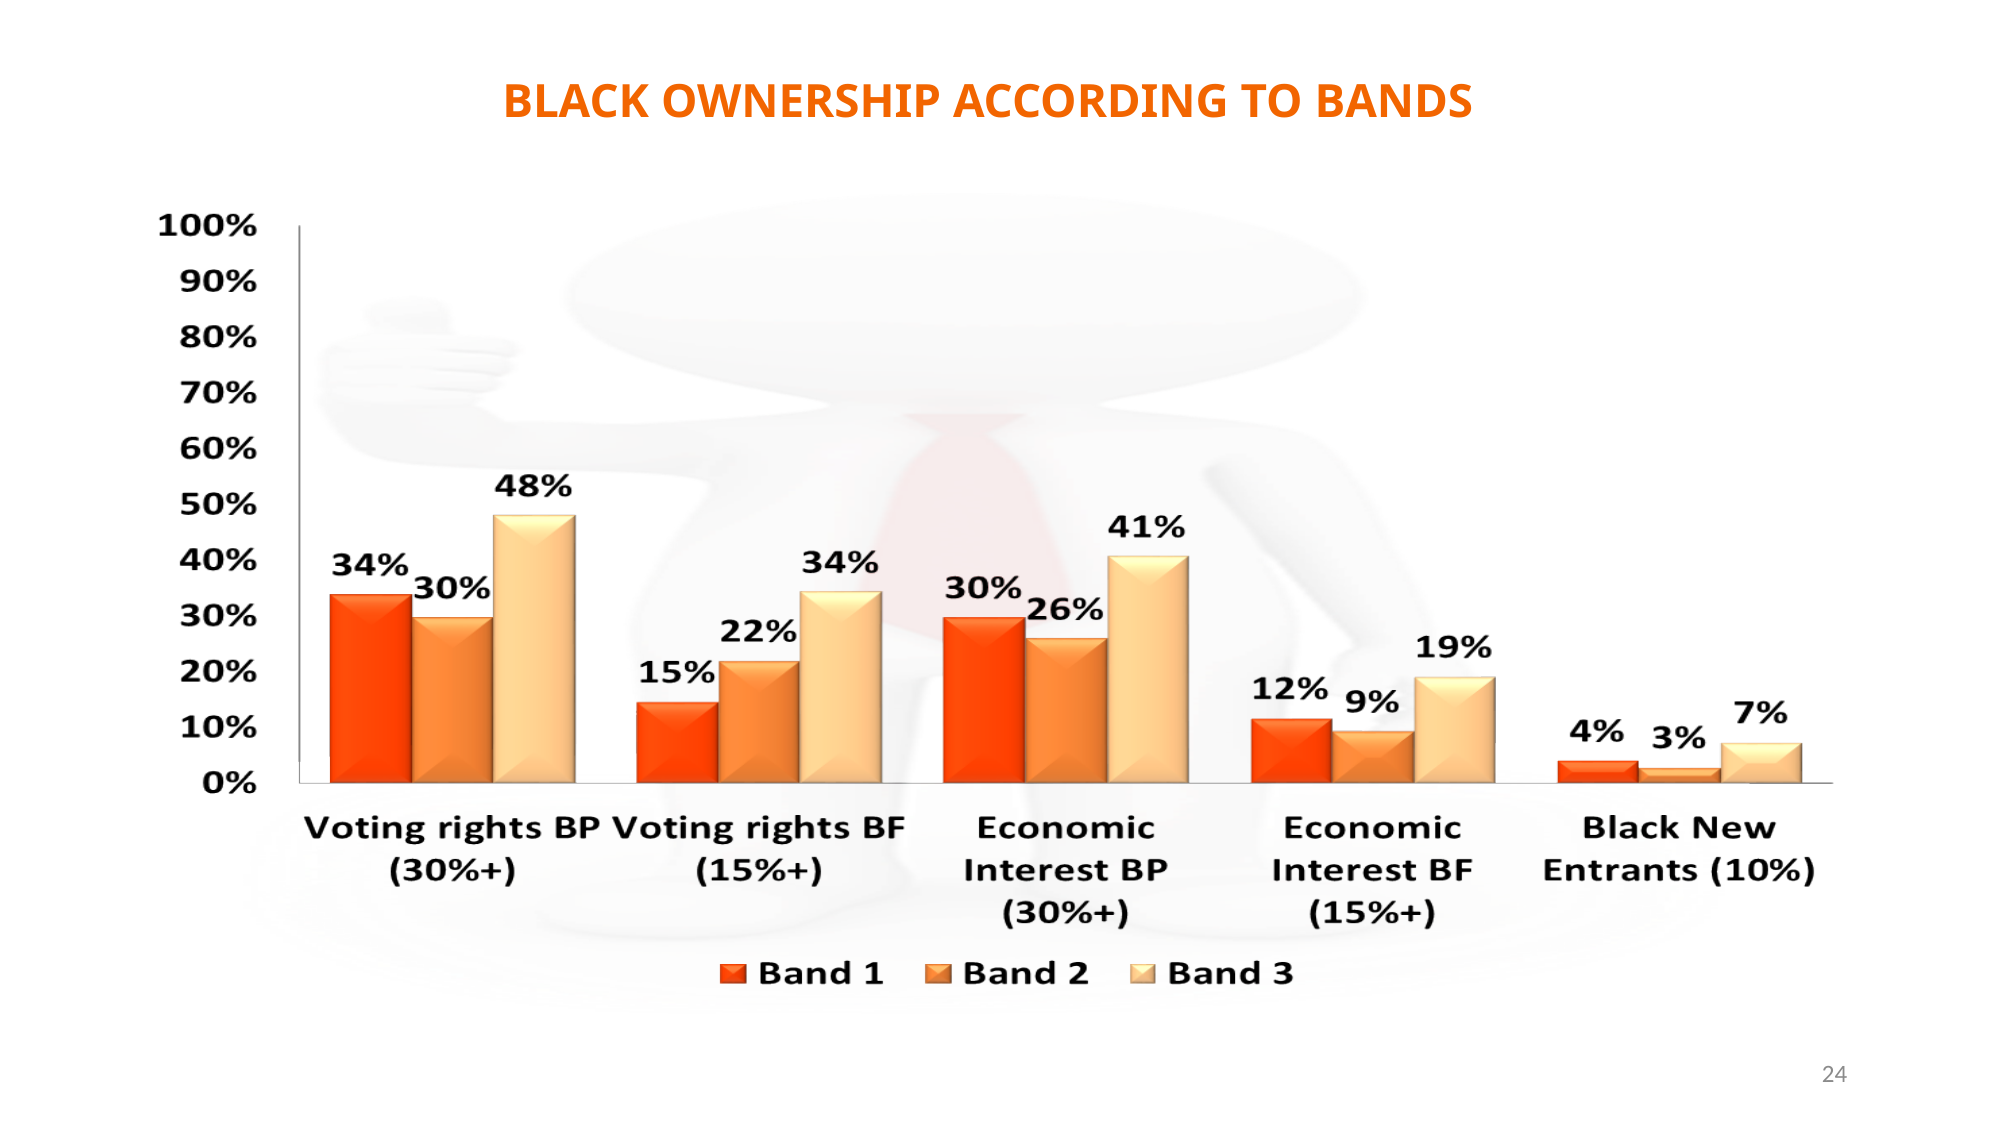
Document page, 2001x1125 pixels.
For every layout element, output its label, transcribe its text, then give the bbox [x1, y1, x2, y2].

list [137, 193, 1863, 1014]
slide_number 24 [1412, 1042, 1863, 1103]
title BLACK OWNERSHIP ACCORDING TO BANDS [137, 59, 1863, 146]
